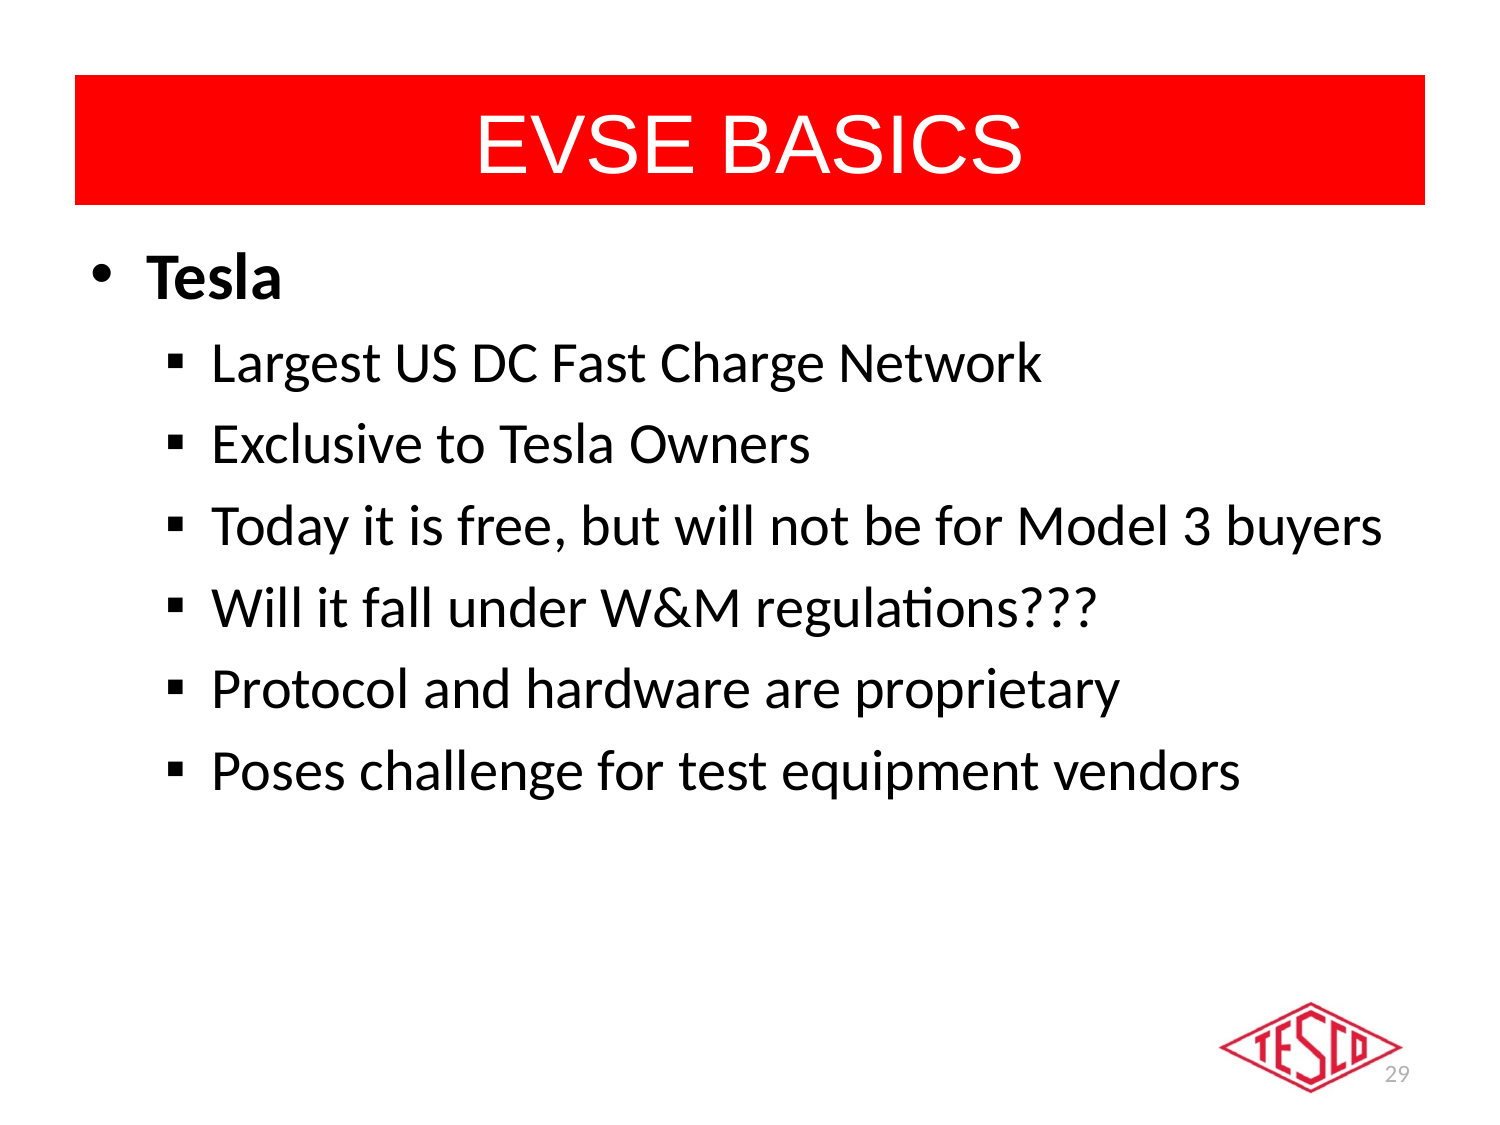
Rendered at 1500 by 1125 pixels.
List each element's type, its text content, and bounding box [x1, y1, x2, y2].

picture [1212, 995, 1413, 1042]
list Tesla Largest US DC Fast Charge Network Exclusive to Tesla Owners Today it is free, but will not be for Model 3 buyers Will it fall under W&M regulations??? Protocol and hardware are proprietary Poses challenge for test equipment vendors [75, 224, 1425, 988]
slide_number 29 [1074, 1042, 1425, 1103]
title EVSE BASICS [75, 75, 1425, 205]
